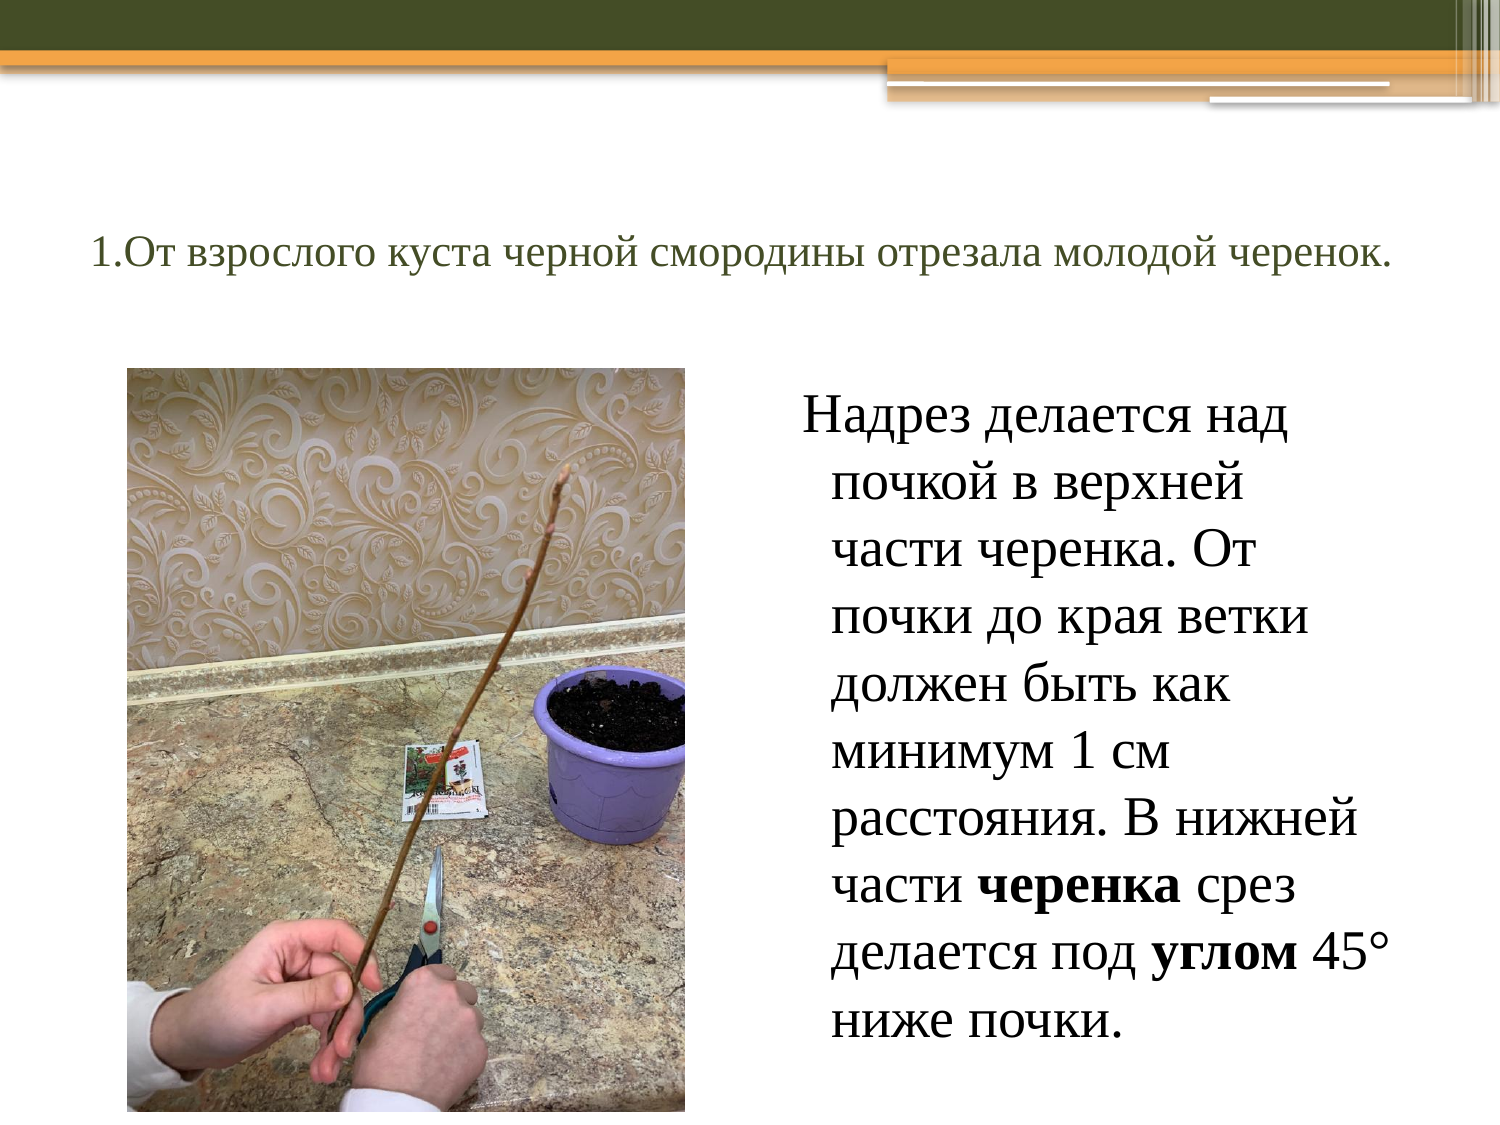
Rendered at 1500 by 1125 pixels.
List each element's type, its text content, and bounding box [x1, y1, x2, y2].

title 1.От взрослого куста черной смородины отрезала молодой черенок. [75, 187, 1425, 363]
list Надрез делается над почкой в верхней части черенка. От почки до края ветки должен быть как минимум 1 см расстояния. В нижней части черенка срез делается под углом 45° ниже почки. [762, 368, 1425, 1112]
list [127, 368, 685, 1112]
